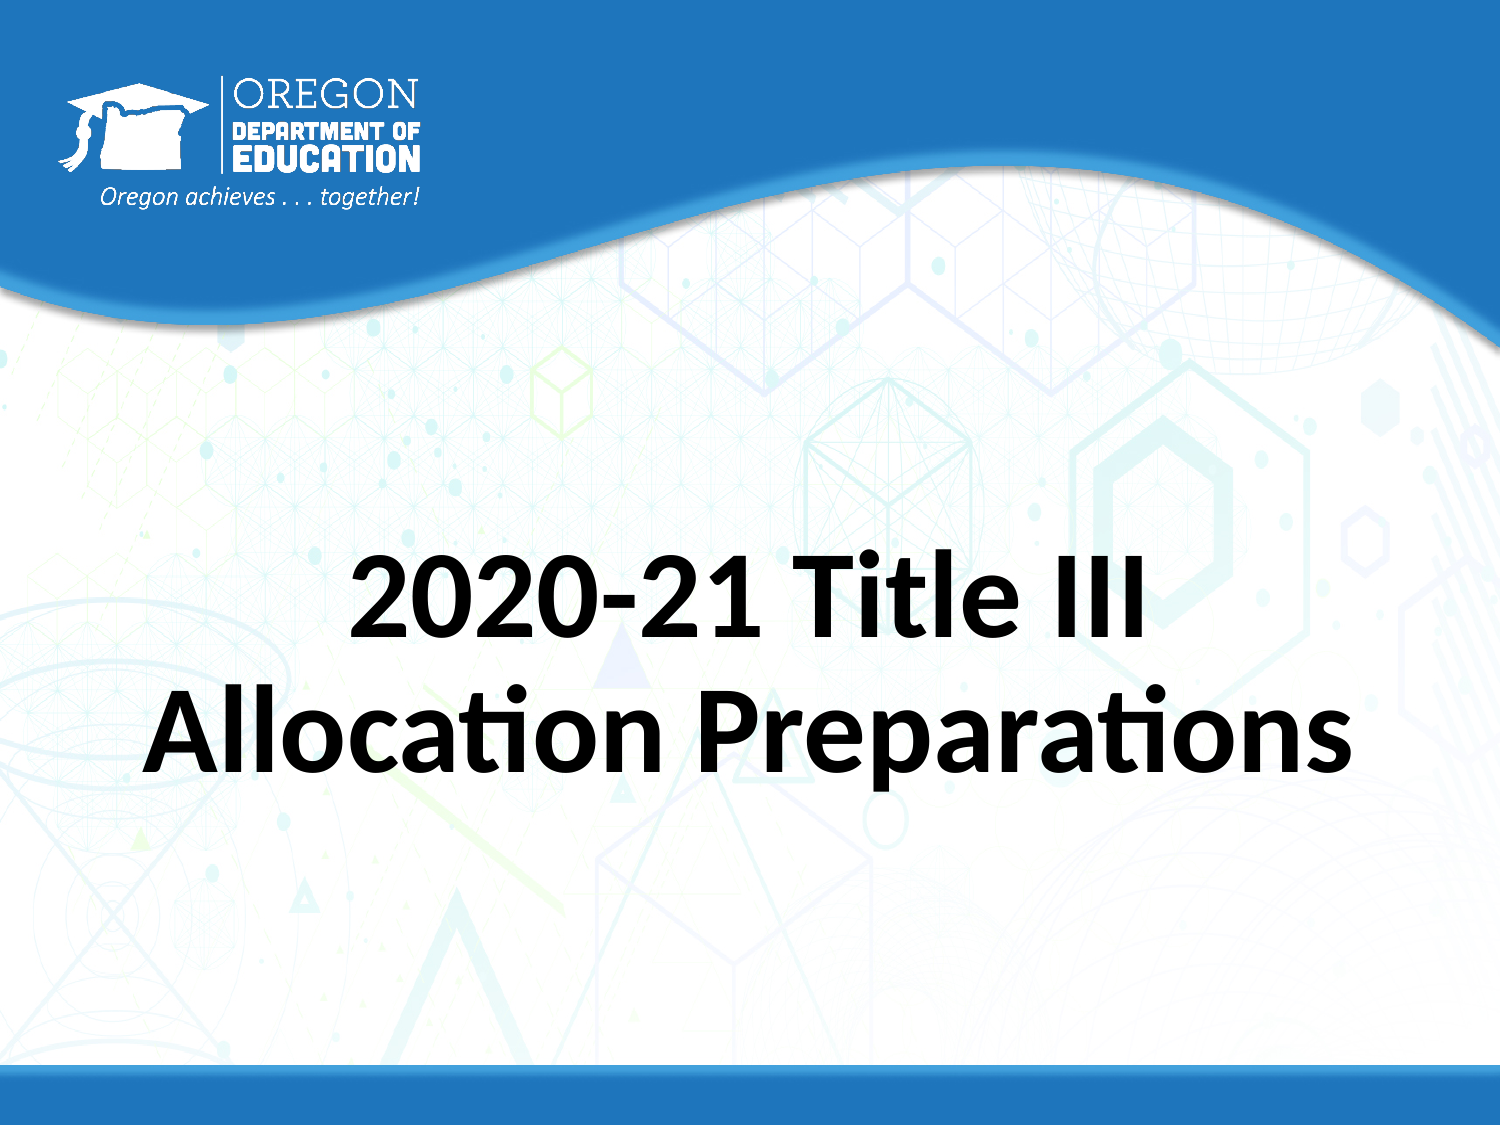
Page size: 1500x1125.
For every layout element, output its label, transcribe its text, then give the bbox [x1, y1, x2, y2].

title 2020-21 Title III Allocation Preparations [102, 487, 1397, 807]
picture [0, 0, 1500, 1125]
